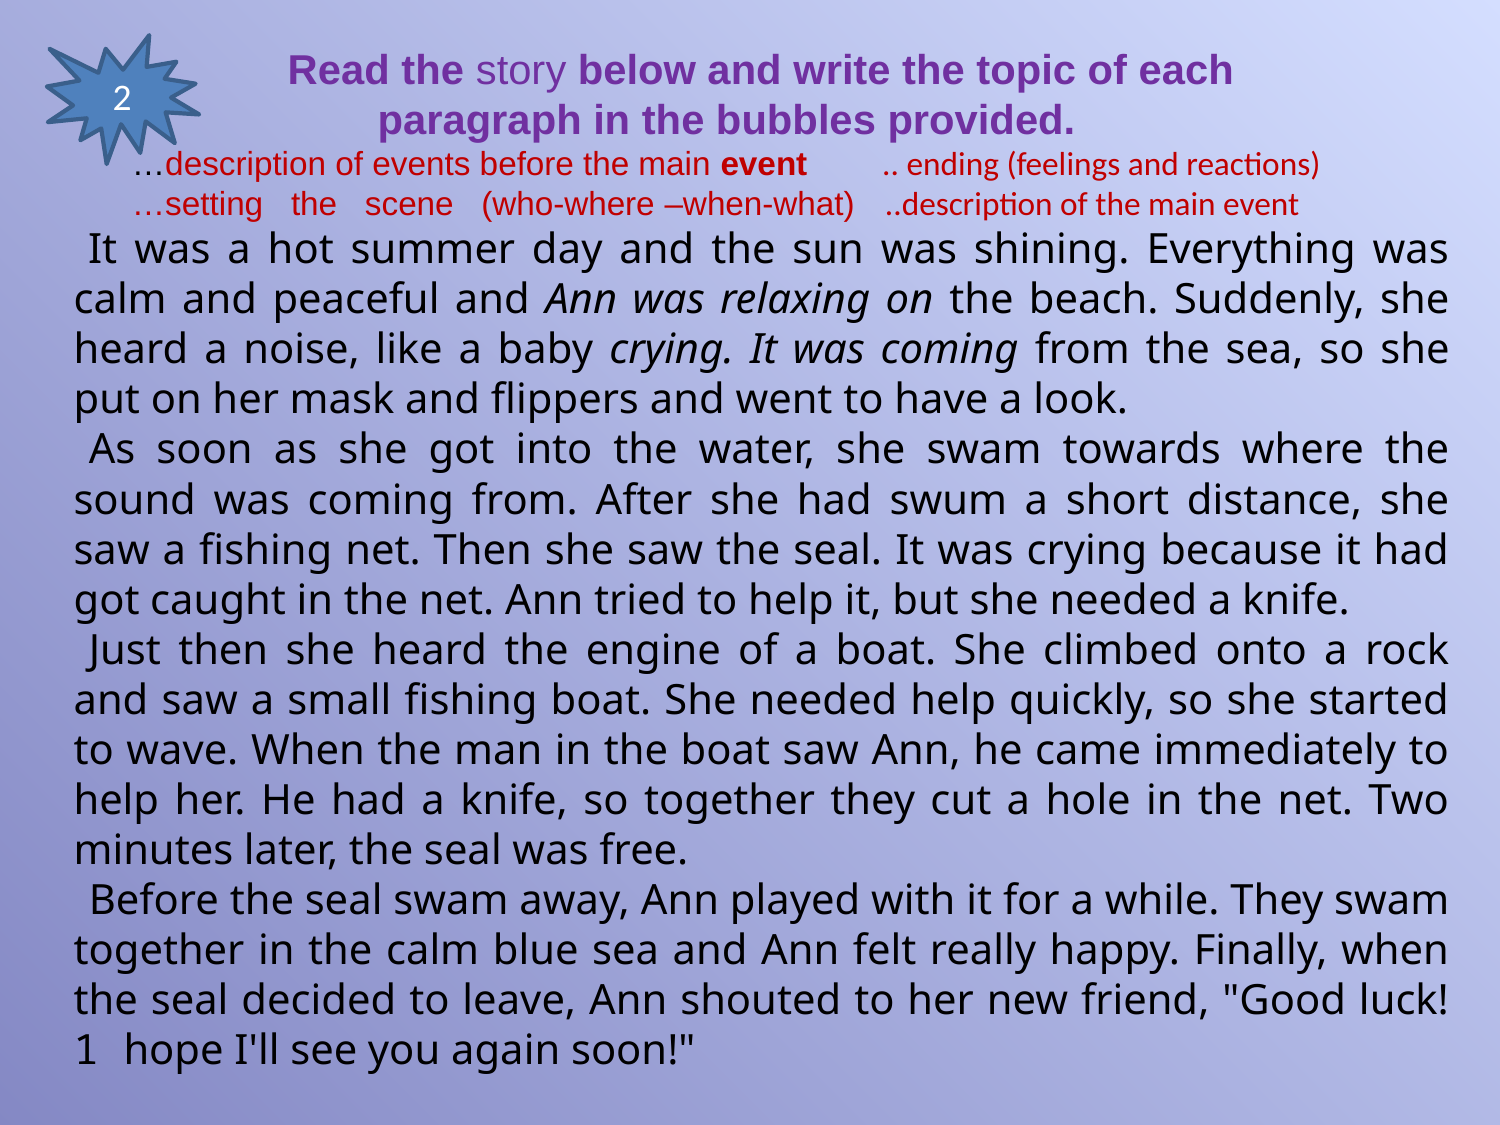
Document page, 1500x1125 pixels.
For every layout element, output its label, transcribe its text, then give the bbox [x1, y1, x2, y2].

text_box It was a hot summer day and the sun was shining. Everything was calm and peaceful and Ann was relaxing on the beach. Suddenly, she heard a noise, like a baby crying. It was coming from the sea, so she put on her mask and flippers and went to have a look. As soon as she got into the water, she swam towards where the sound was coming from. After she had swum a short distance, she saw a fishing net. Then she saw the seal. It was crying because it had got caught in the net. Ann tried to help it, but she needed a knife. Just then she heard the engine of a boat. She climbed onto a rock and saw a small fishing boat. She needed help quickly, so she started to wave. When the man in the boat saw Ann, he came immediately to help her. He had a knife, so together they cut a hole in the net. Two minutes later, the seal was free. Before the seal swam away, Ann played with it for a while. They swam together in the calm blue sea and Ann felt really happy. Finally, when the seal decided to leave, Ann shouted to her new friend, "Good luck! 1 hope I'll see you again soon!" [58, 164, 1465, 1081]
text_box Read the story below and write the topic of each paragraph in the bubbles provided. …description of events before the main event .. ending (feelings and reactions) …setting the scene (who-where –when-what) ..description of the main event [117, 35, 1336, 350]
text_box 2 [44, 33, 202, 167]
